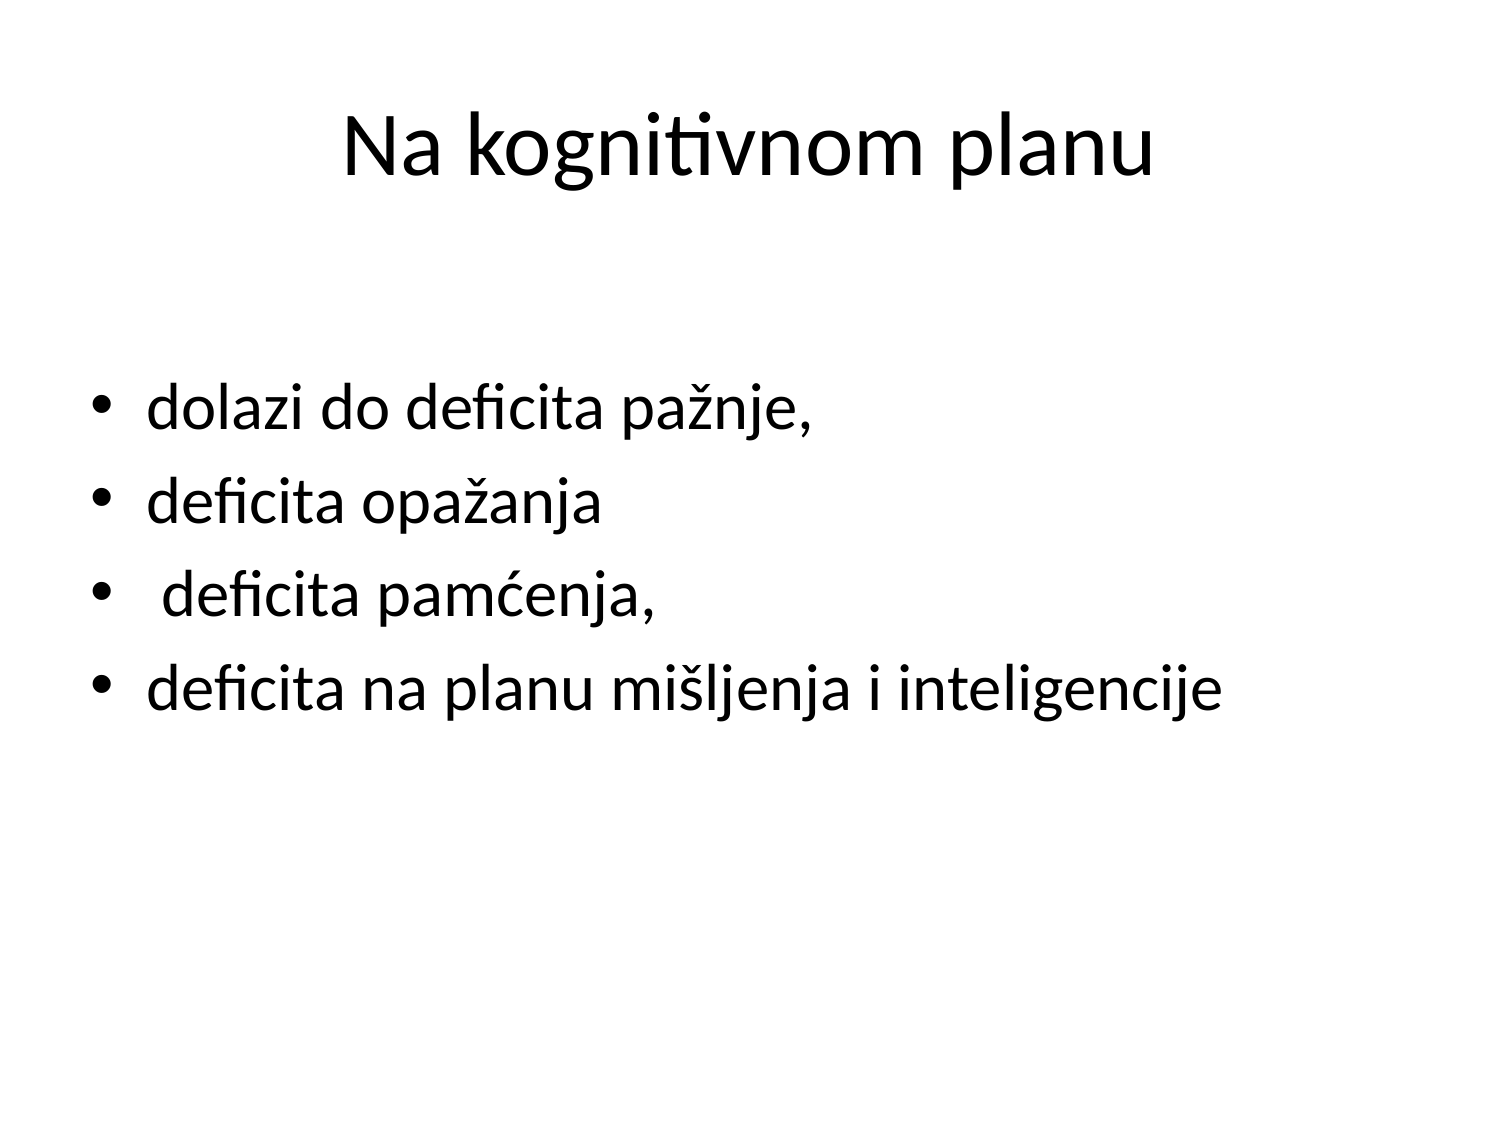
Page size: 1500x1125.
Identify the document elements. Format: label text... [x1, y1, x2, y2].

title Na kognitivnom planu [75, 45, 1425, 233]
list dolazi do deficita pažnje, deficita opažanja deficita pamćenja, deficita na planu mišljenja i inteligencije [75, 262, 1425, 1005]
